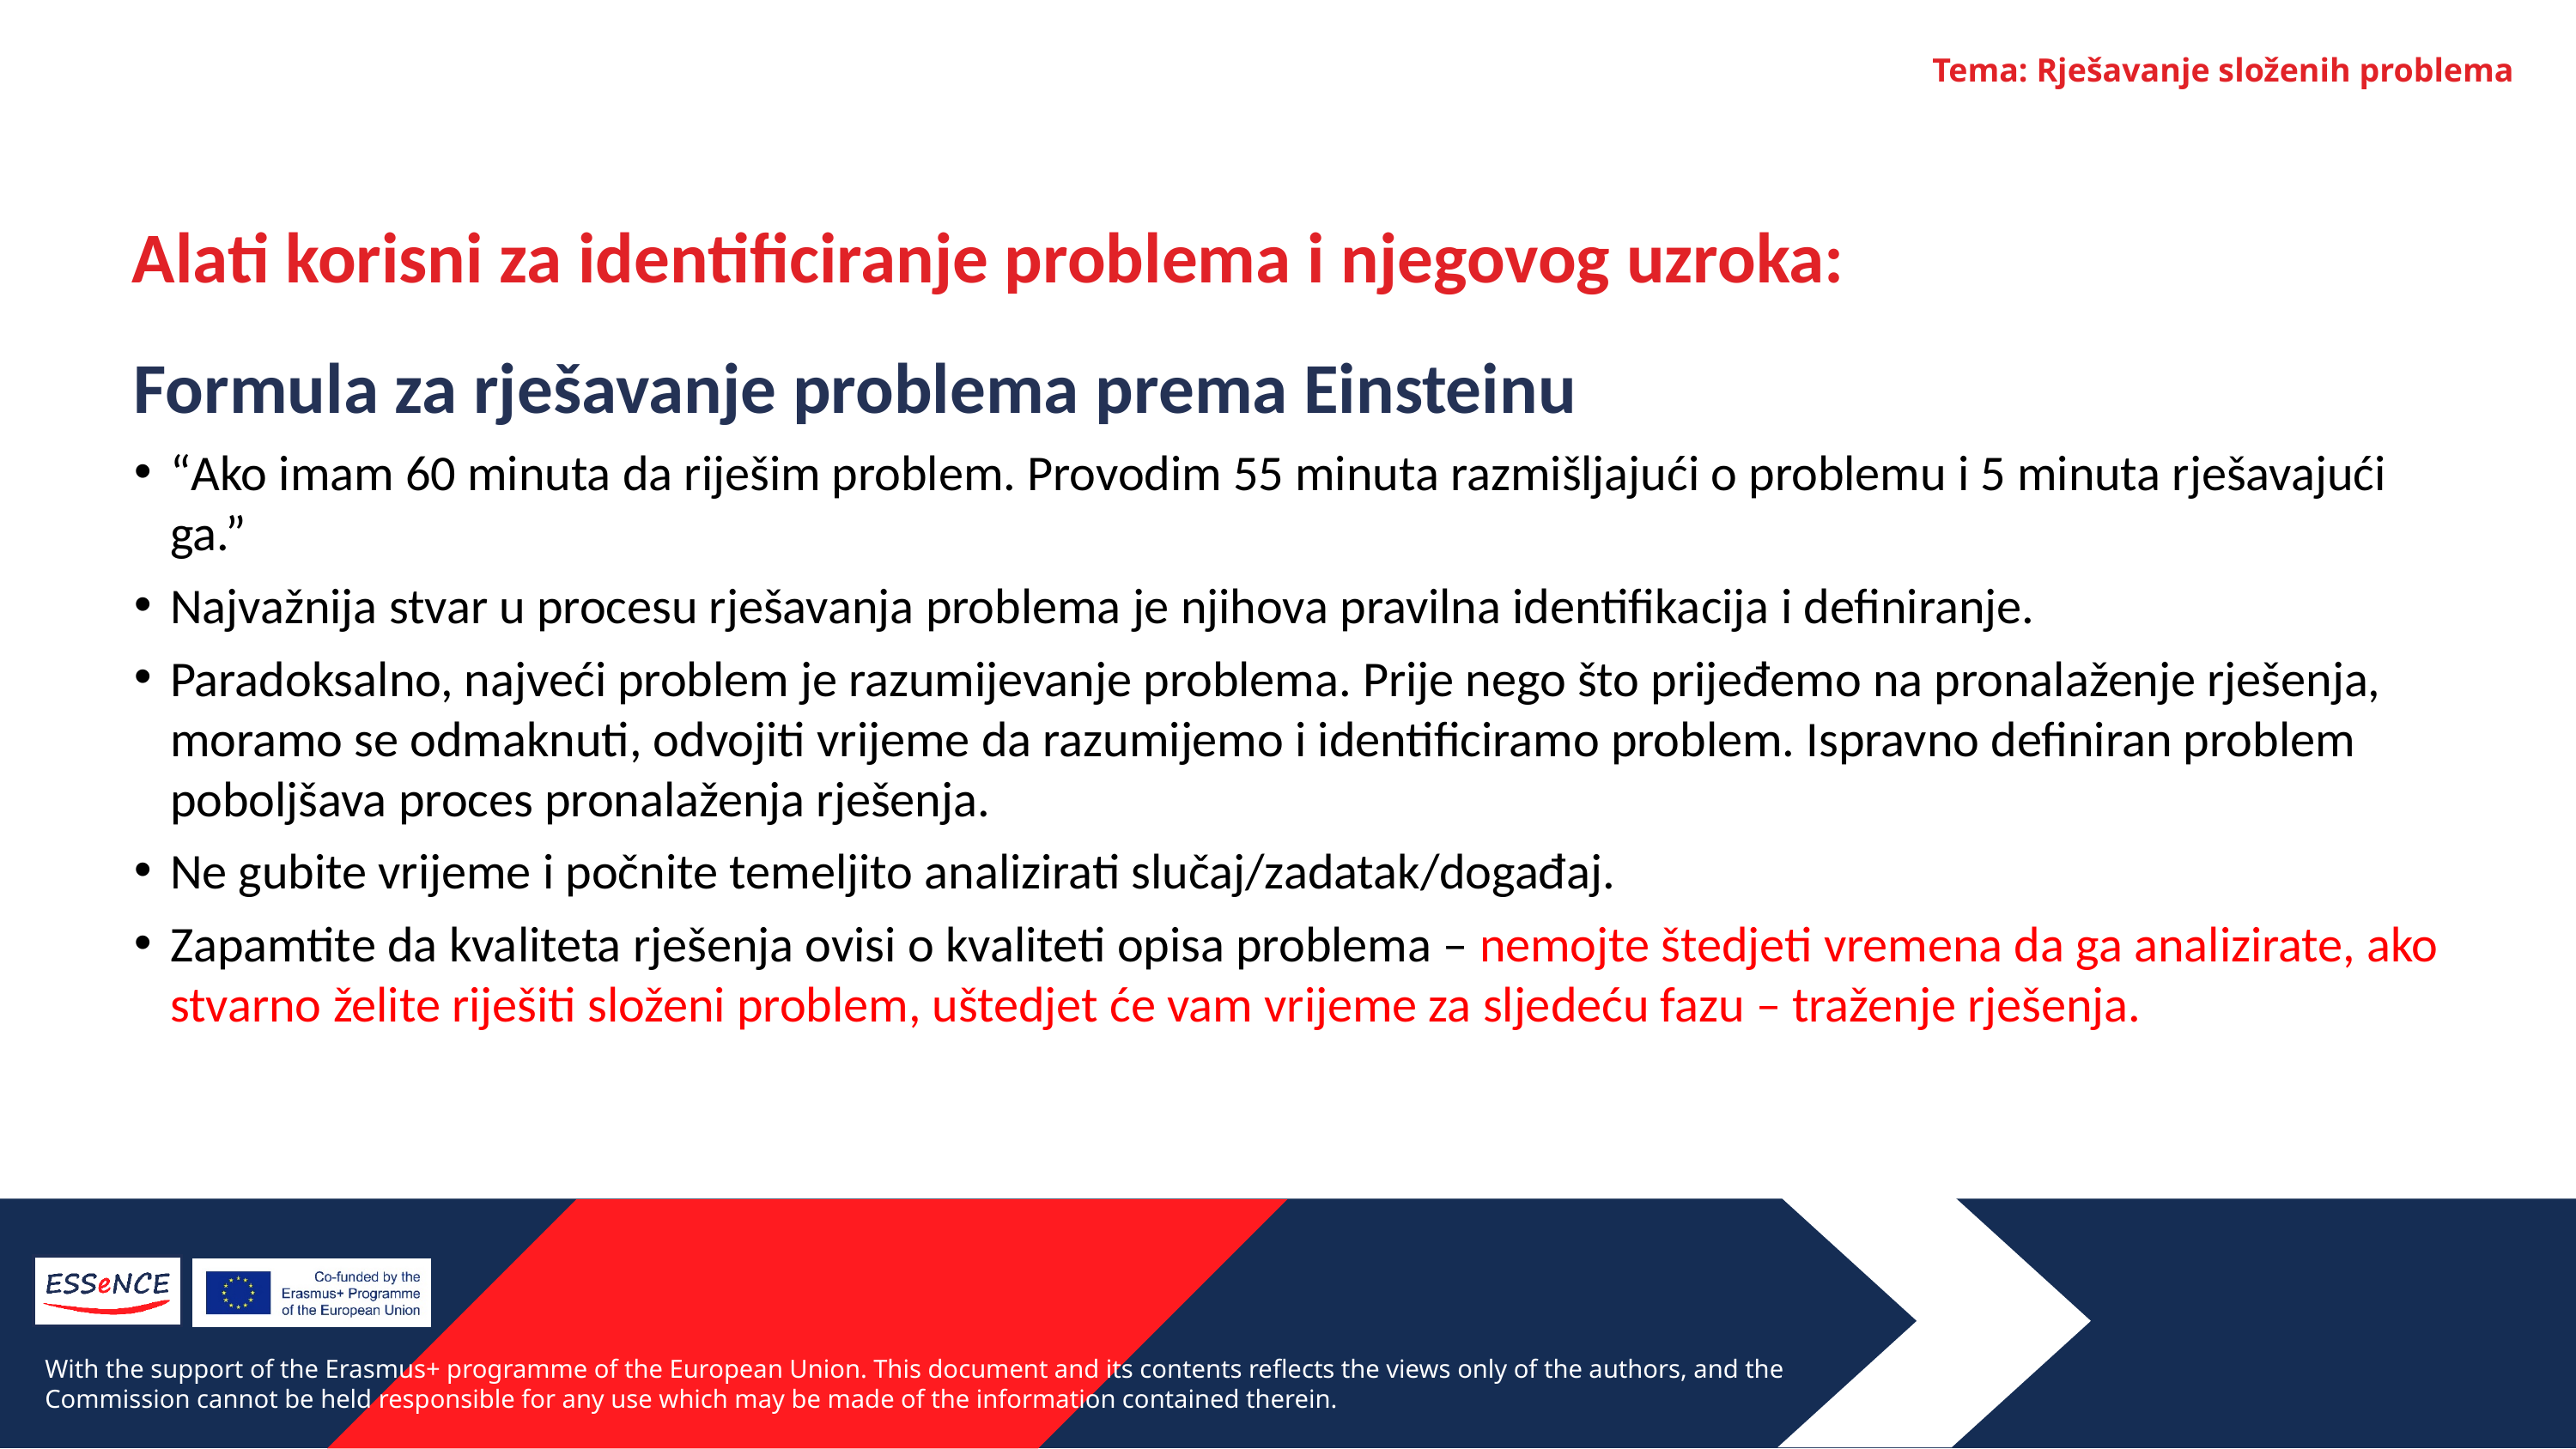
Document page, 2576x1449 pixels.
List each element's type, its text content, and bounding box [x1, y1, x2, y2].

text_box Tema: Rješavanje složenih problema [1158, 47, 2515, 88]
text_box With the support of the Erasmus+ programme of the European Union. This document and its contents reflects the views only of the authors, and the Commission cannot be held responsible for any use which may be made of the information contained therein. [32, 1346, 1803, 1420]
text_box Alati korisni za identificiranje problema i njegovog uzroka: Formula za rješavanje problema prema Einsteinu “Ako imam 60 minuta da riješim problem. Provodim 55 minuta razmišljajući o problemu i 5 minuta rješavajući ga.” Najvažnija stvar u procesu rješavanja problema je njihova pravilna identifikacija i definiranje. Paradoksalno, najveći problem je razumijevanje problema. Prije nego što prijeđemo na pronalaženje rješenja, moramo se odmaknuti, odvojiti vrijeme da razumijemo i identificiramo problem. Ispravno definiran problem poboljšava proces pronalaženja rješenja. Ne gubite vrijeme i počnite temeljito analizirati slučaj/zadatak/događaj. Zapamtite da kvaliteta rješenja ovisi o kvaliteti opisa problema – nemojte štedjeti vremena da ga analizirate, ako stvarno želite riješiti složeni problem, uštedjet će vam vrijeme za sljedeću fazu – traženje rješenja. [131, 209, 2469, 1033]
picture [32, 1254, 183, 1328]
picture [192, 1258, 431, 1328]
